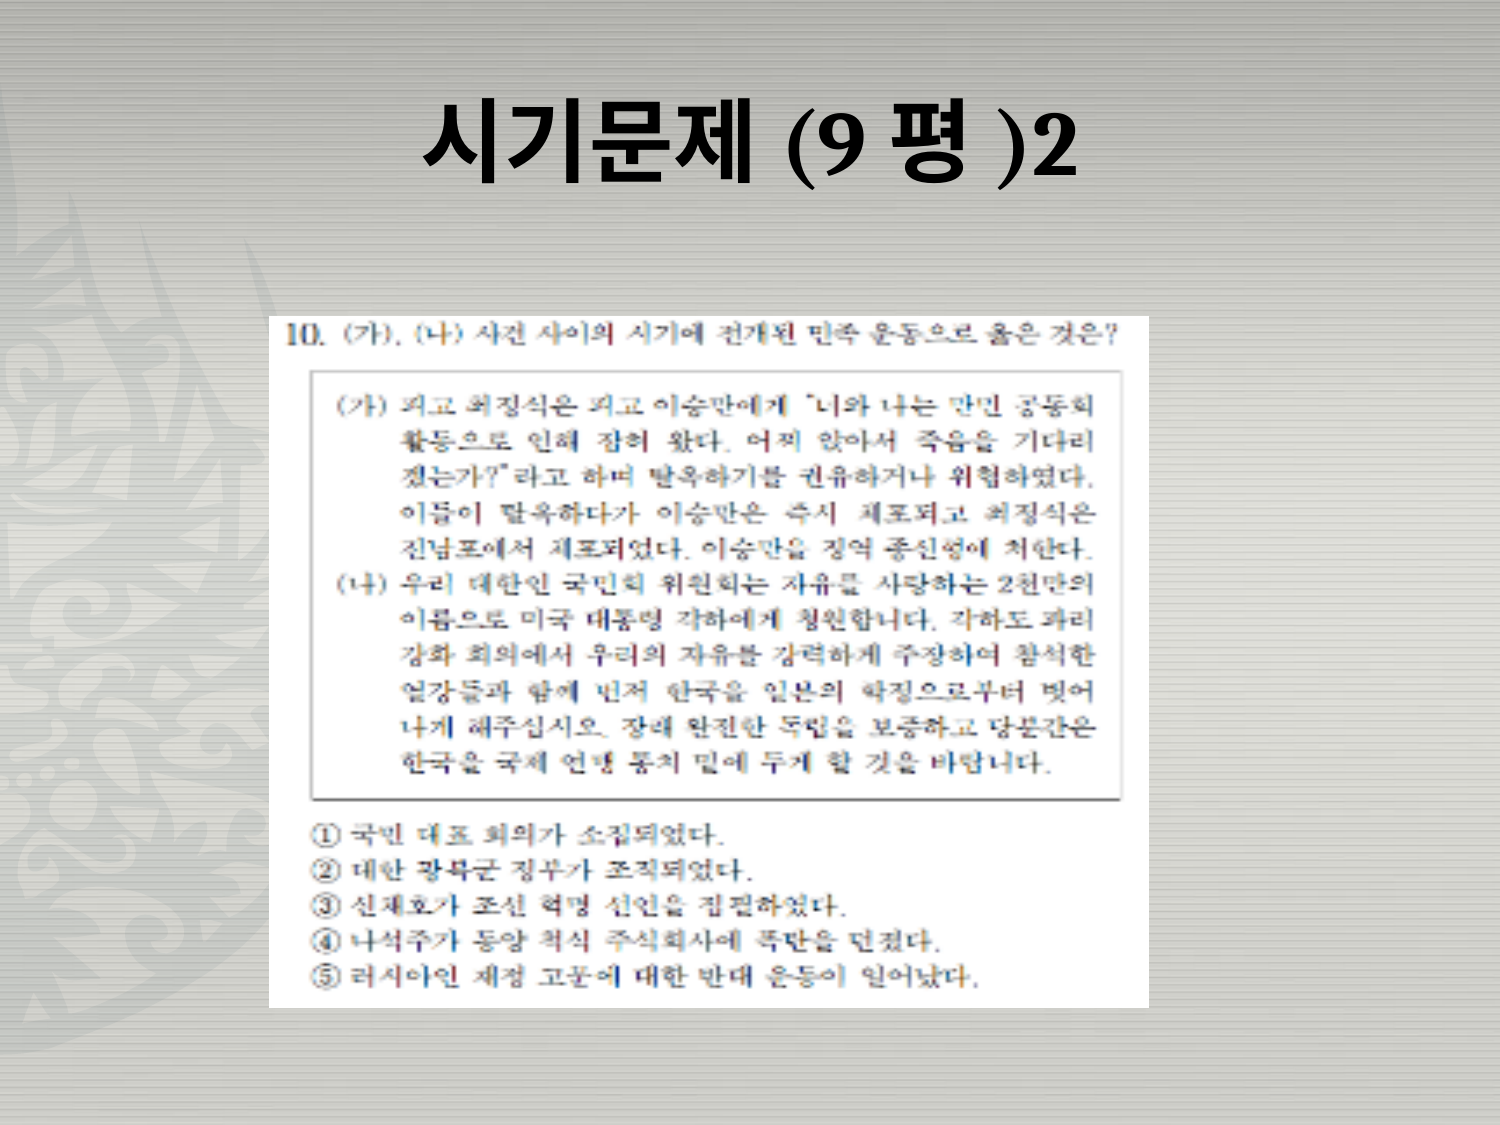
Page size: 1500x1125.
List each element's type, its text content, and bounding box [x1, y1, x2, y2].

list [269, 316, 1149, 1008]
title 시기문제(9평)2 [75, 45, 1425, 233]
